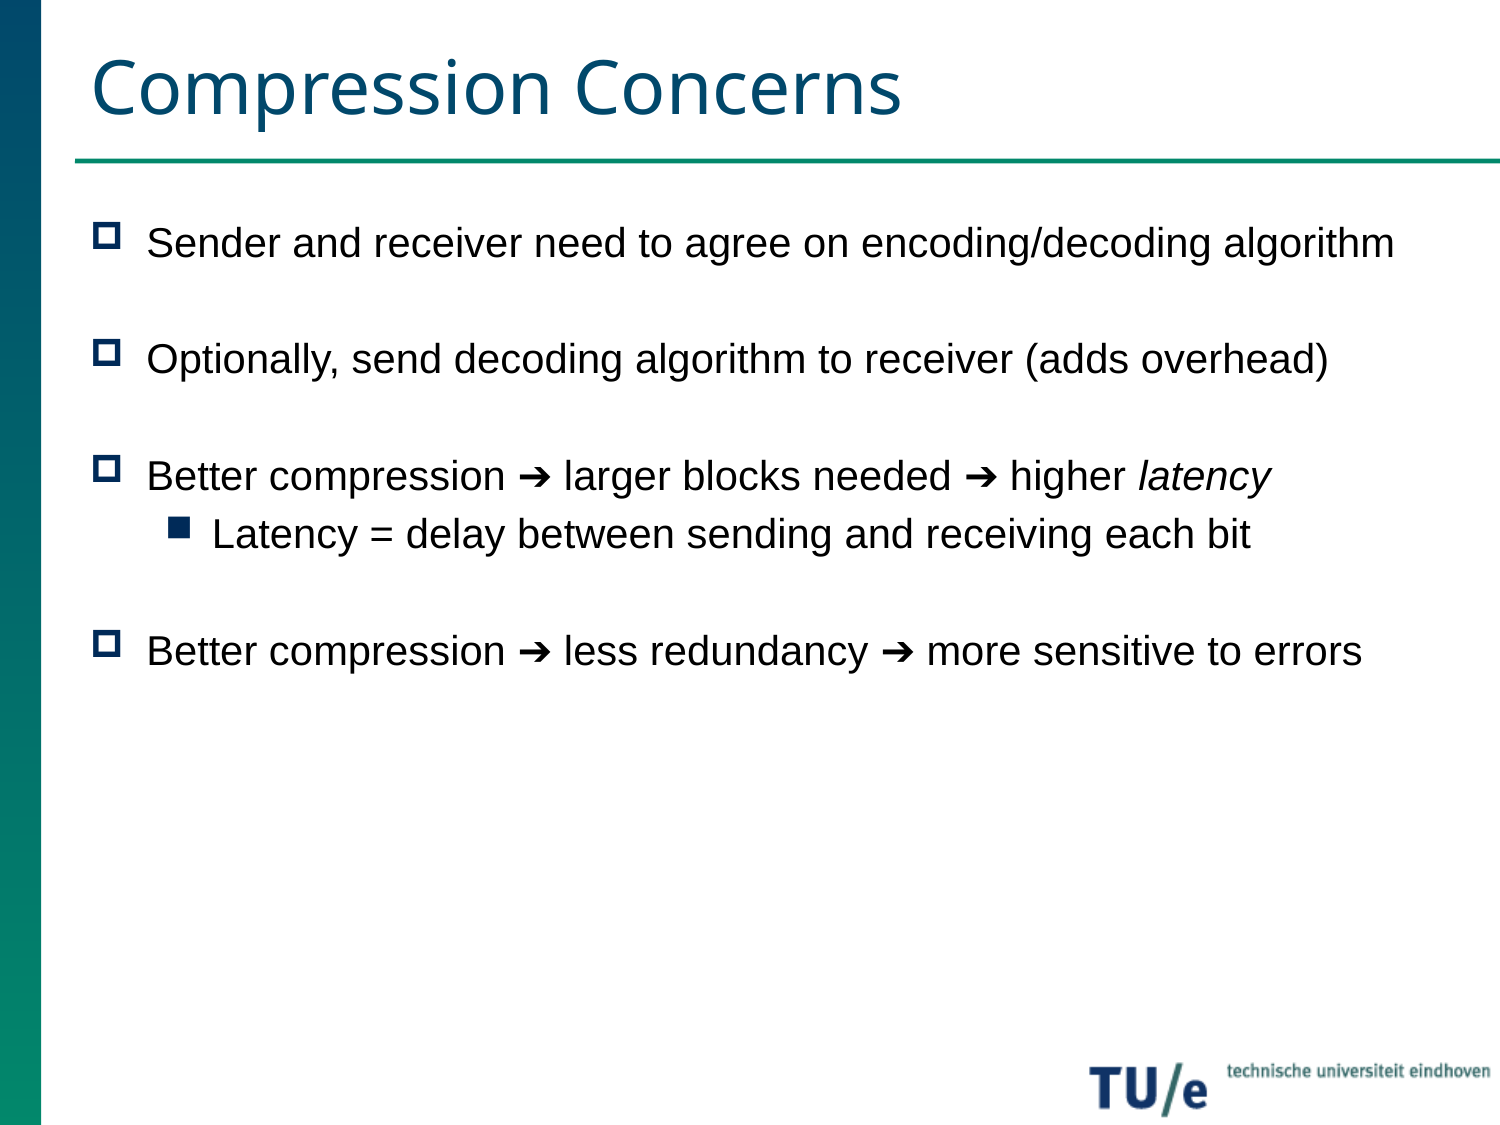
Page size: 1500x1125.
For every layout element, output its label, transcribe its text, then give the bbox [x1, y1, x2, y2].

title Compression Concerns [74, 30, 1468, 138]
picture [1080, 1042, 1495, 1125]
list Sender and receiver need to agree on encoding/decoding algorithm Optionally, send decoding algorithm to receiver (adds overhead) Better compression ➔ larger blocks needed ➔ higher latency Latency = delay between sending and receiving each bit Better compression ➔ less redundancy ➔ more sensitive to errors [74, 207, 1414, 1036]
